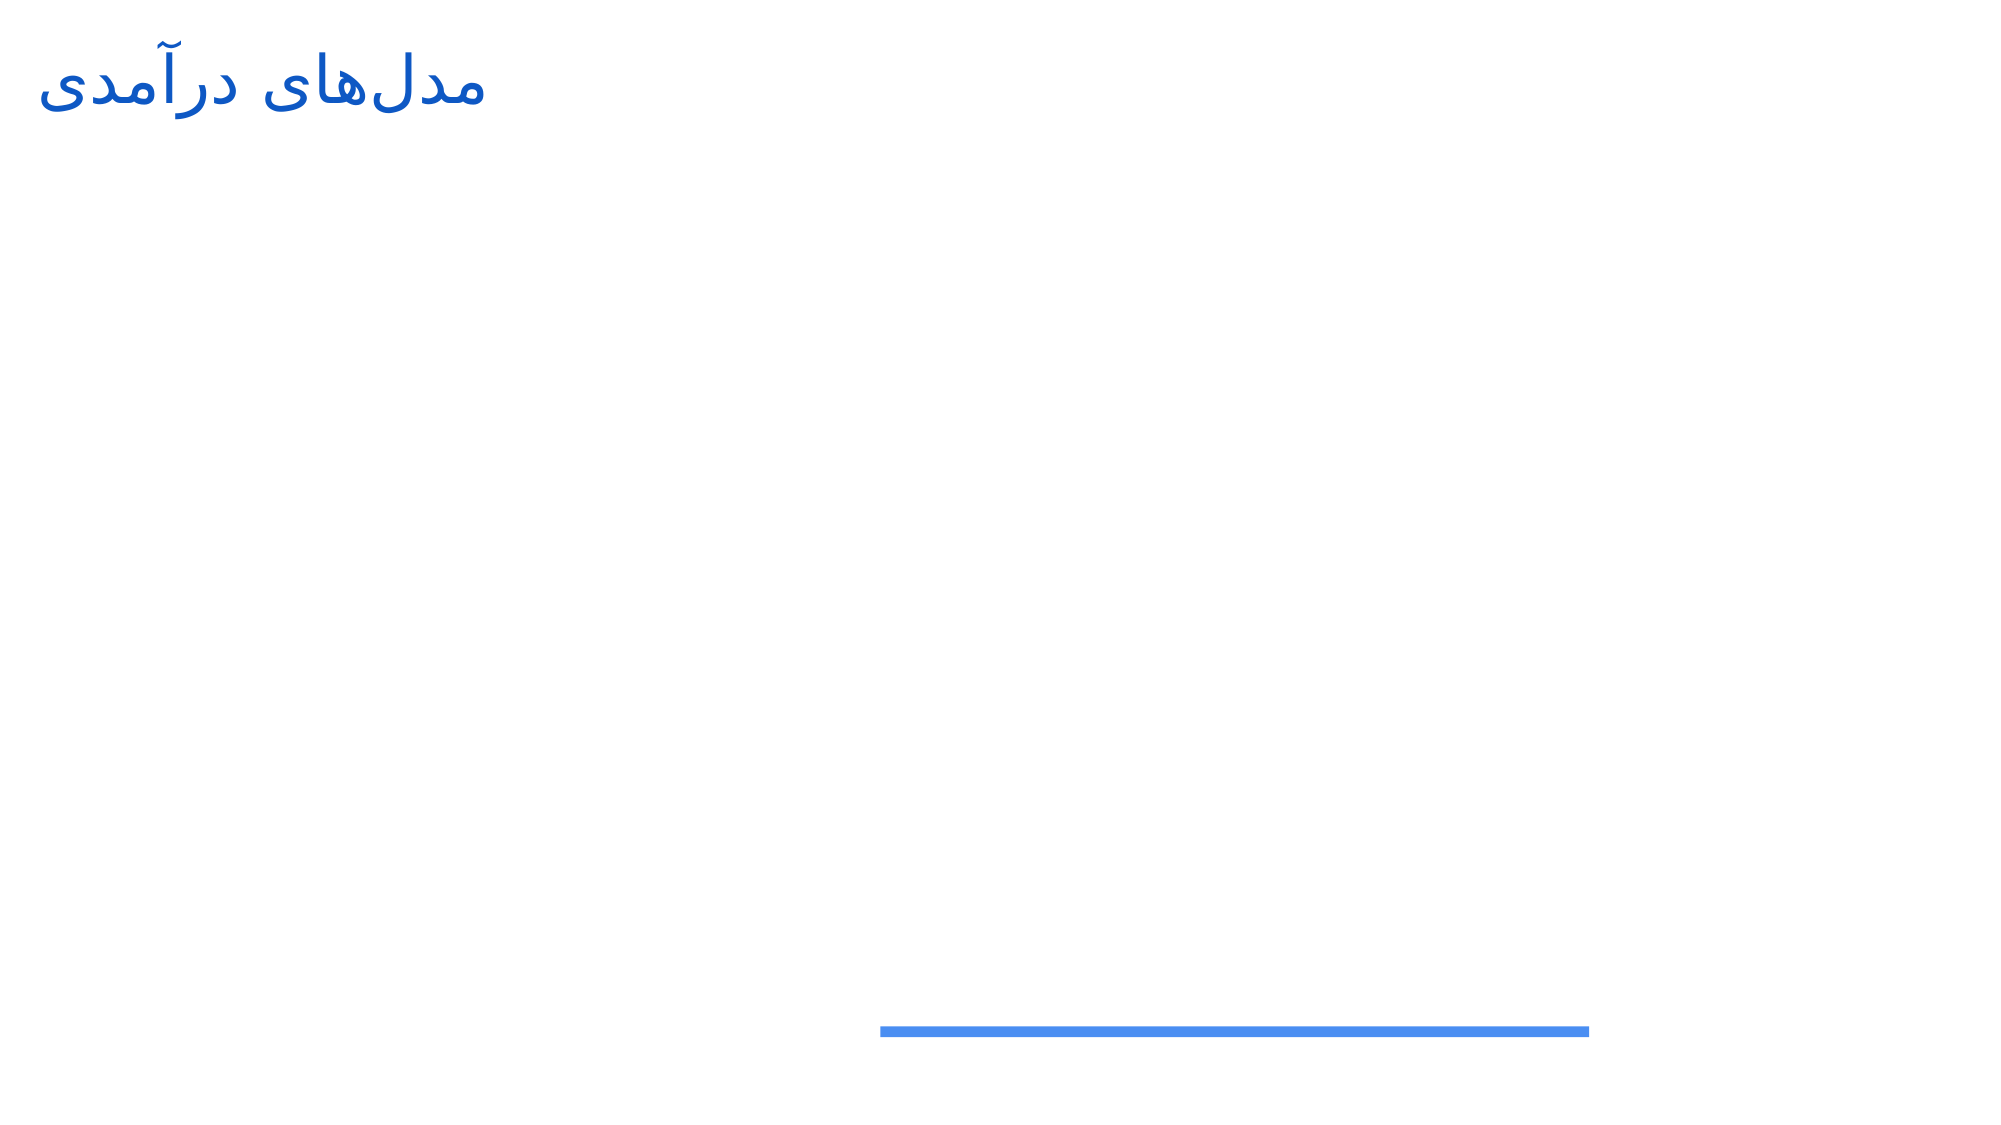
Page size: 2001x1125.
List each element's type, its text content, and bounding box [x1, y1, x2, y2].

title مدل‌های درآمدی [22, 38, 1944, 142]
